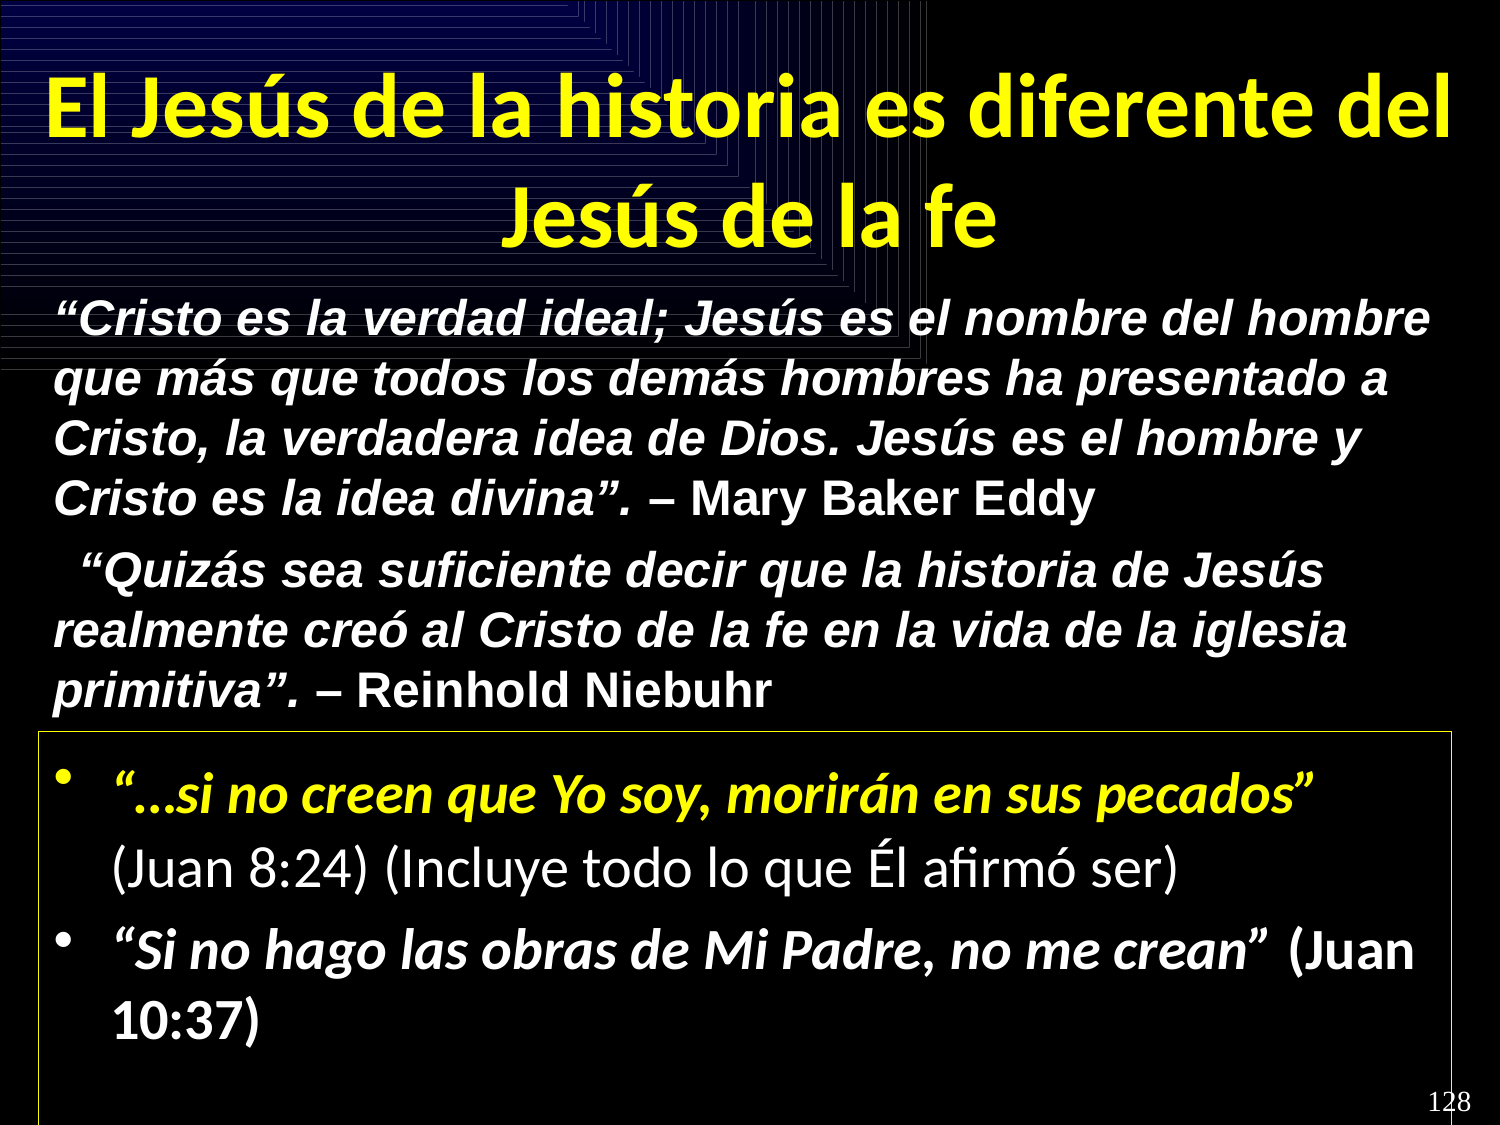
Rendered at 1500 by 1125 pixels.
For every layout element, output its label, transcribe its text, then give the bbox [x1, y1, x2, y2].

text_box ““Quizás sea suficiente decir que la historia de Jesús realmente creó al Cristo de la fe en la vida de la iglesia primitiva”. – Reinhold Niebuhr [38, 533, 1452, 725]
list “…si no creen que Yo soy, morirán en sus pecados” (Juan 8:24) (Incluye todo lo que Él afirmó ser) “Si no hago las obras de Mi Padre, no me crean” (Juan 10:37) [38, 731, 1452, 1125]
text_box “Cristo es la verdad ideal; Jesús es el nombre del hombre que más que todos los demás hombres ha presentado a Cristo, la verdadera idea de Dios. Jesús es el hombre y Cristo es la idea divina”. – Mary Baker Eddy [38, 277, 1452, 533]
title El Jesús de la historia es diferente del Jesús de la fe [0, 99, 1500, 213]
slide_number 128 [1412, 1074, 1500, 1125]
